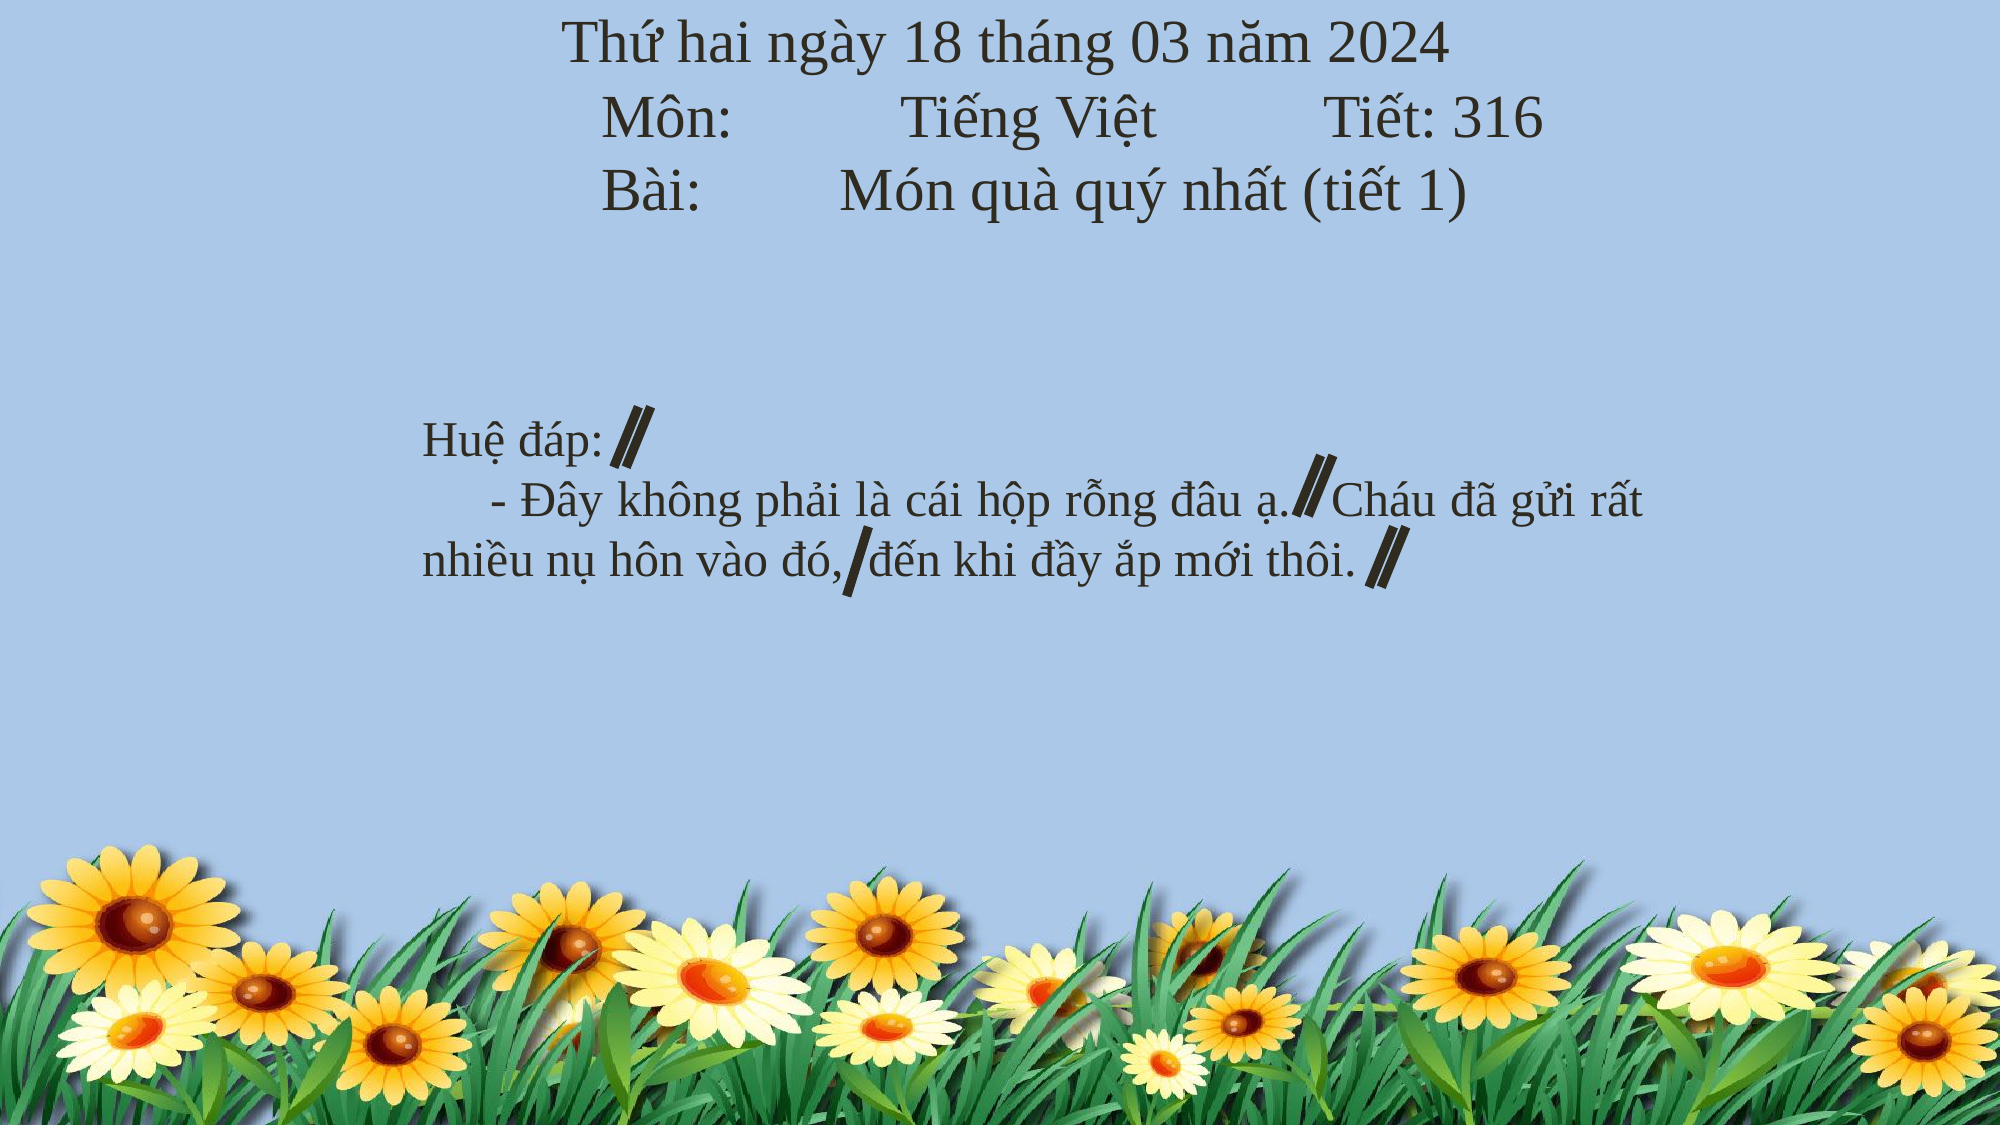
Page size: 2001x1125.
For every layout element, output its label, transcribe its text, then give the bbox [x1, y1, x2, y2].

text_box Huệ đáp: - Đây không phải là cái hộp rỗng đâu ạ. Cháu đã gửi rất nhiều nụ hôn vào đó, đến khi đầy ắp mới thôi. [408, 166, 1659, 594]
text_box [1368, 526, 1407, 588]
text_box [1295, 454, 1334, 517]
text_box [613, 406, 652, 468]
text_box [846, 526, 869, 597]
picture [0, 0, 2000, 1125]
text_box Thứ hai ngày 18 tháng 03 năm 2024 Môn: Tiếng Việt Tiết: 316 Bài: Món quà quý nhất (tiết 1) [311, 0, 1591, 248]
